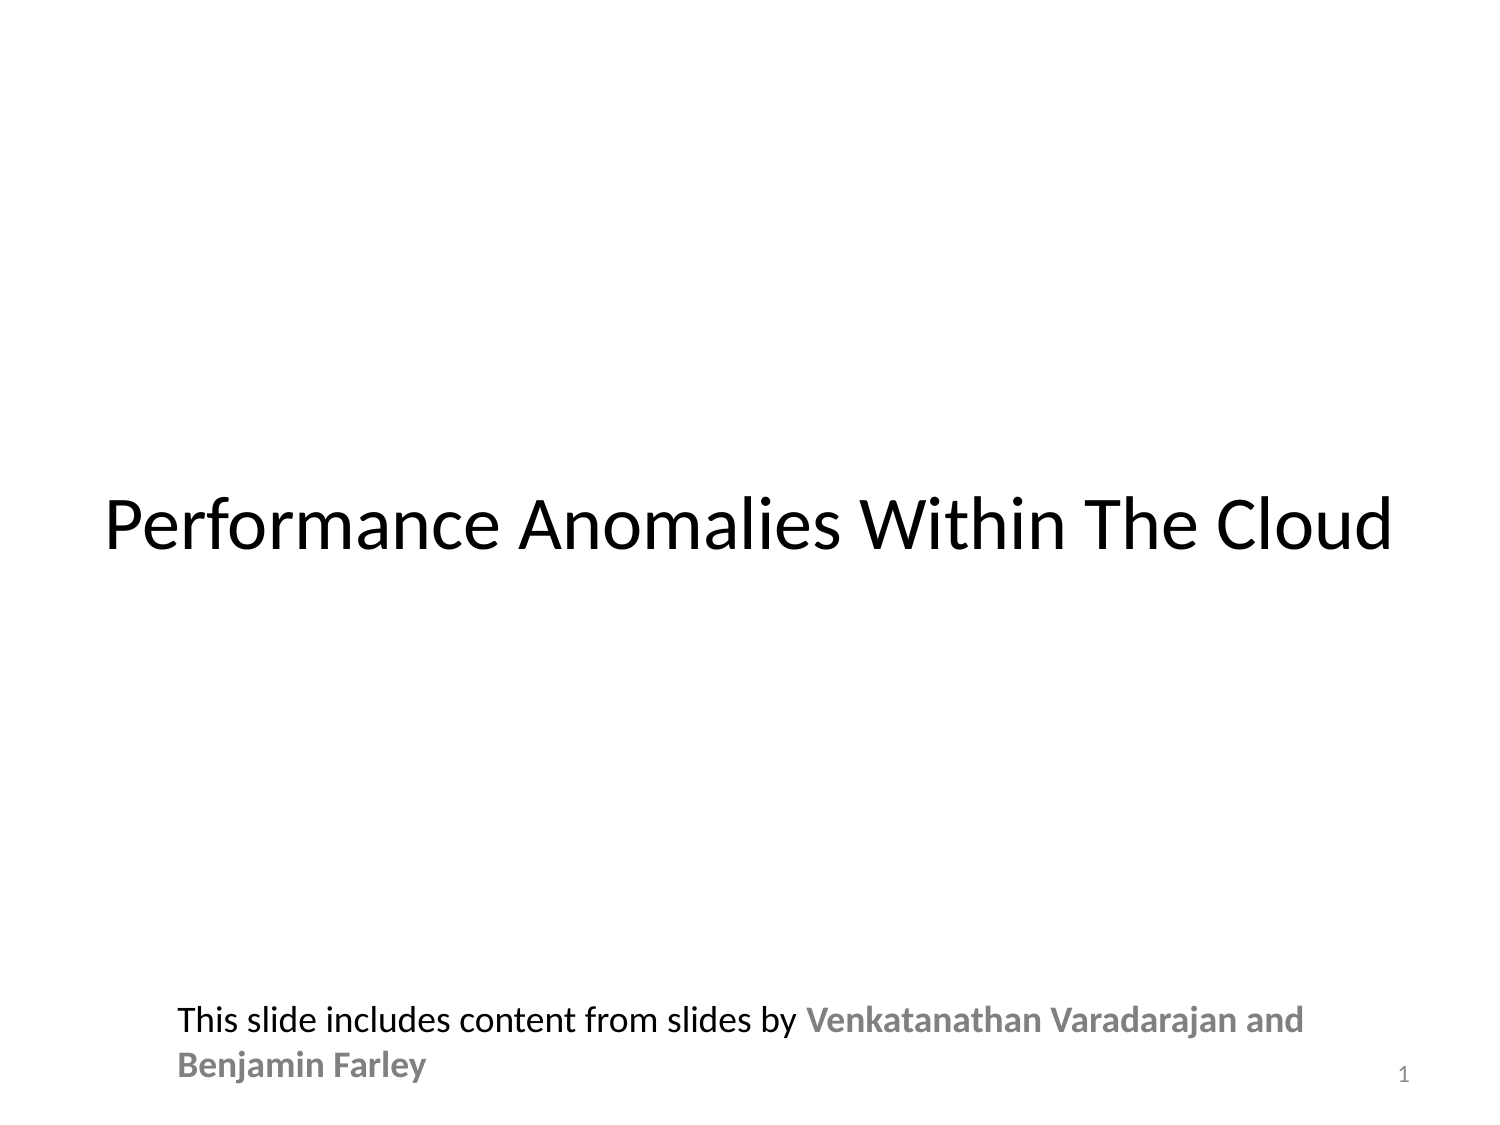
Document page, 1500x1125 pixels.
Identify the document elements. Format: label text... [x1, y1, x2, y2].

text_box This slide includes content from slides by Venkatanathan Varadarajan and Benjamin Farley [162, 987, 1388, 1093]
title Performance Anomalies Within The Cloud [75, 425, 1425, 613]
slide_number 1 [1074, 1042, 1425, 1103]
